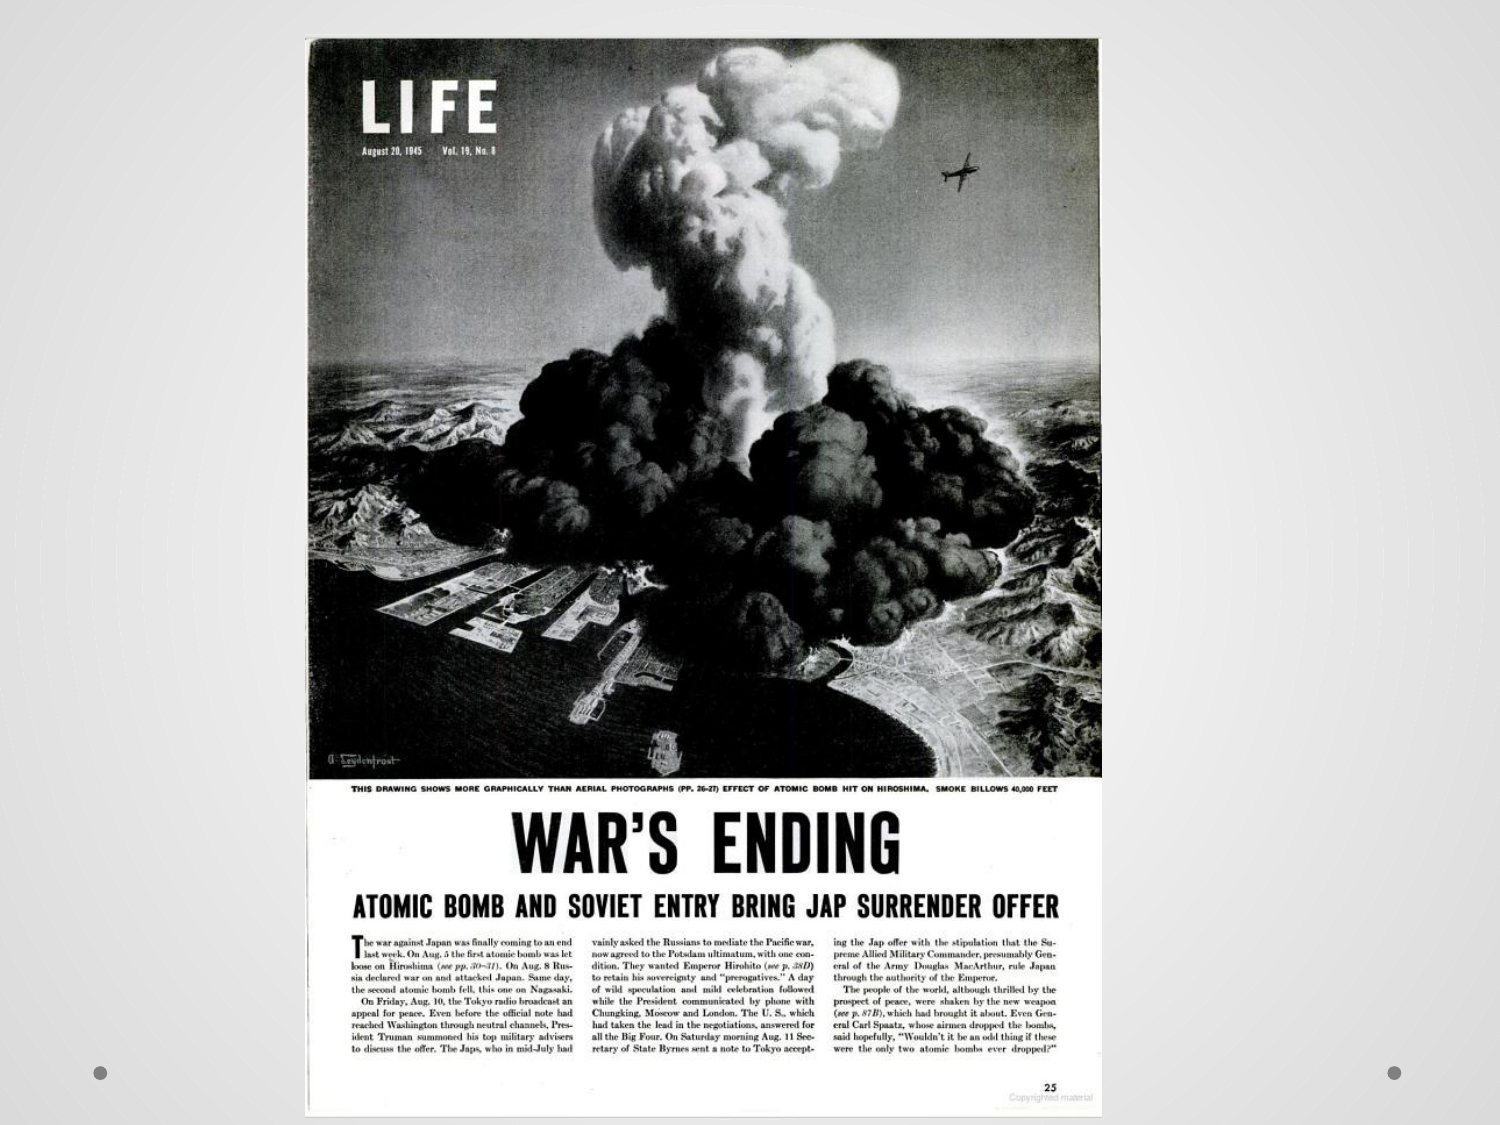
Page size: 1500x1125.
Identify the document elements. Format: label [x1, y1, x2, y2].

picture [305, 34, 1102, 1118]
